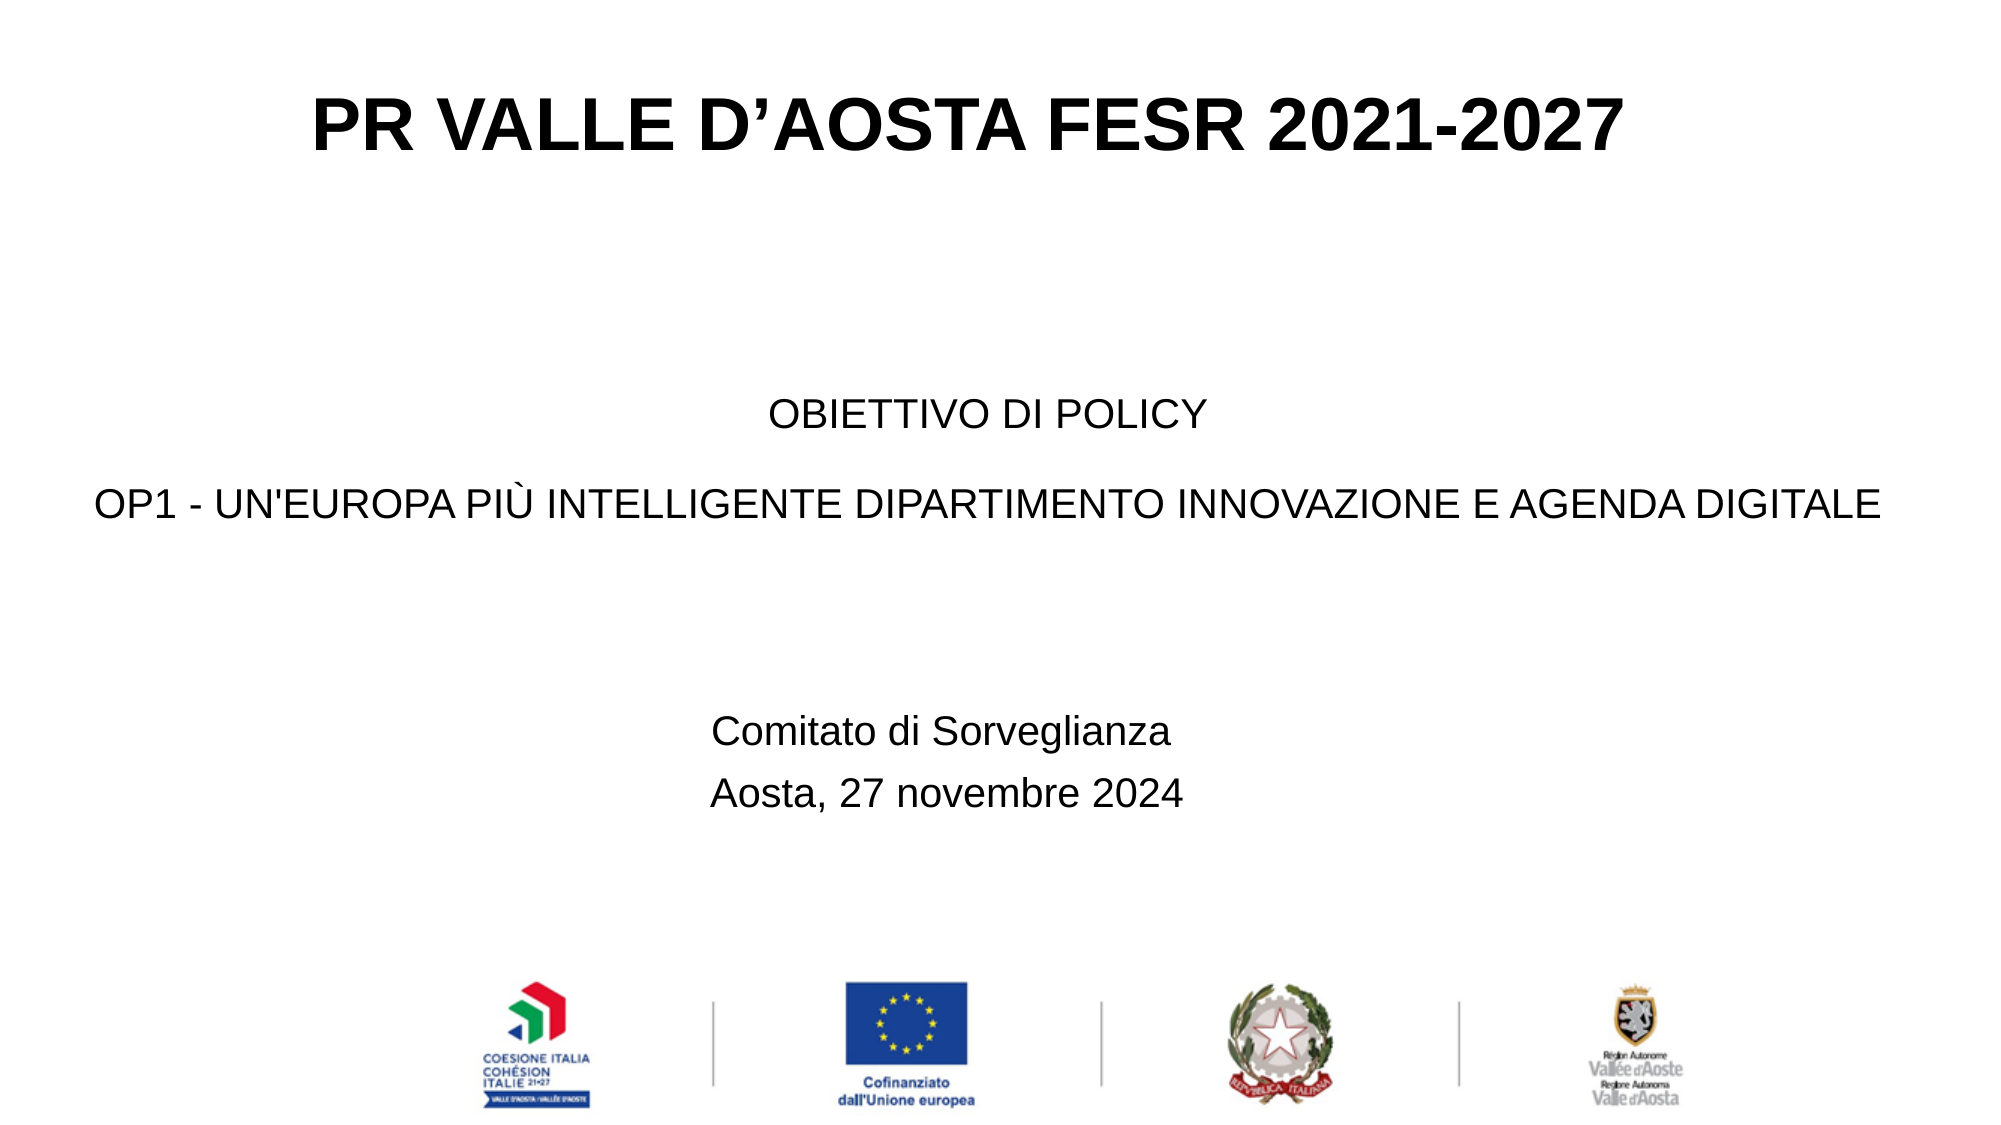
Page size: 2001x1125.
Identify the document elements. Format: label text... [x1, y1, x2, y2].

text_box PR VALLE D’AOSTA FESR 2021-2027 [296, 33, 2000, 173]
title OBIETTIVO DI POLICY OP1 - UN'EUROPA PIÙ INTELLIGENTE DIPARTIMENTO INNOVAZIONE E AGENDA DIGITALE [48, 19, 1929, 902]
subtitle Comitato di Sorveglianza Aosta, 27 novembre 2024 [247, 702, 1647, 825]
picture [457, 970, 1703, 1125]
